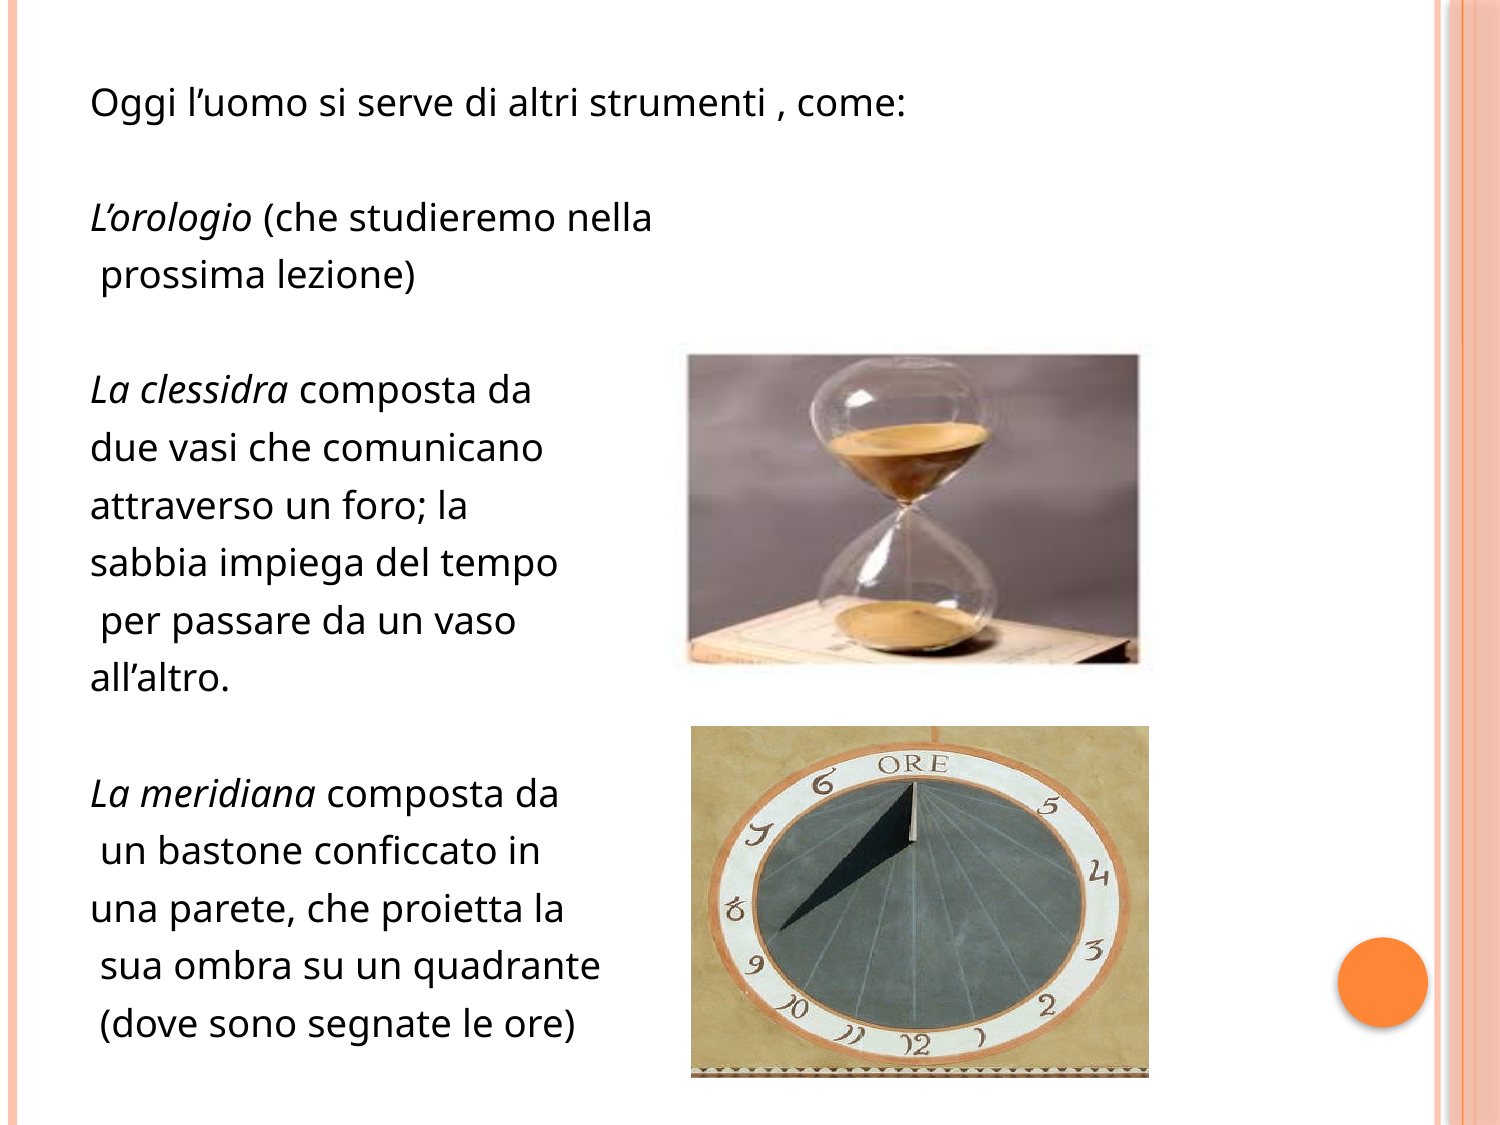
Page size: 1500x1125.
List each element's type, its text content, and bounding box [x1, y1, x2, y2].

picture [632, 315, 1196, 704]
list Oggi l’uomo si serve di altri strumenti , come: L’orologio (che studieremo nella prossima lezione) La clessidra composta da due vasi che comunicano attraverso un foro; la sabbia impiega del tempo per passare da un vaso all’altro. La meridiana composta da un bastone conficcato in una parete, che proietta la sua ombra su un quadrante (dove sono segnate le ore) [75, 70, 1300, 1062]
picture [690, 726, 1149, 1079]
